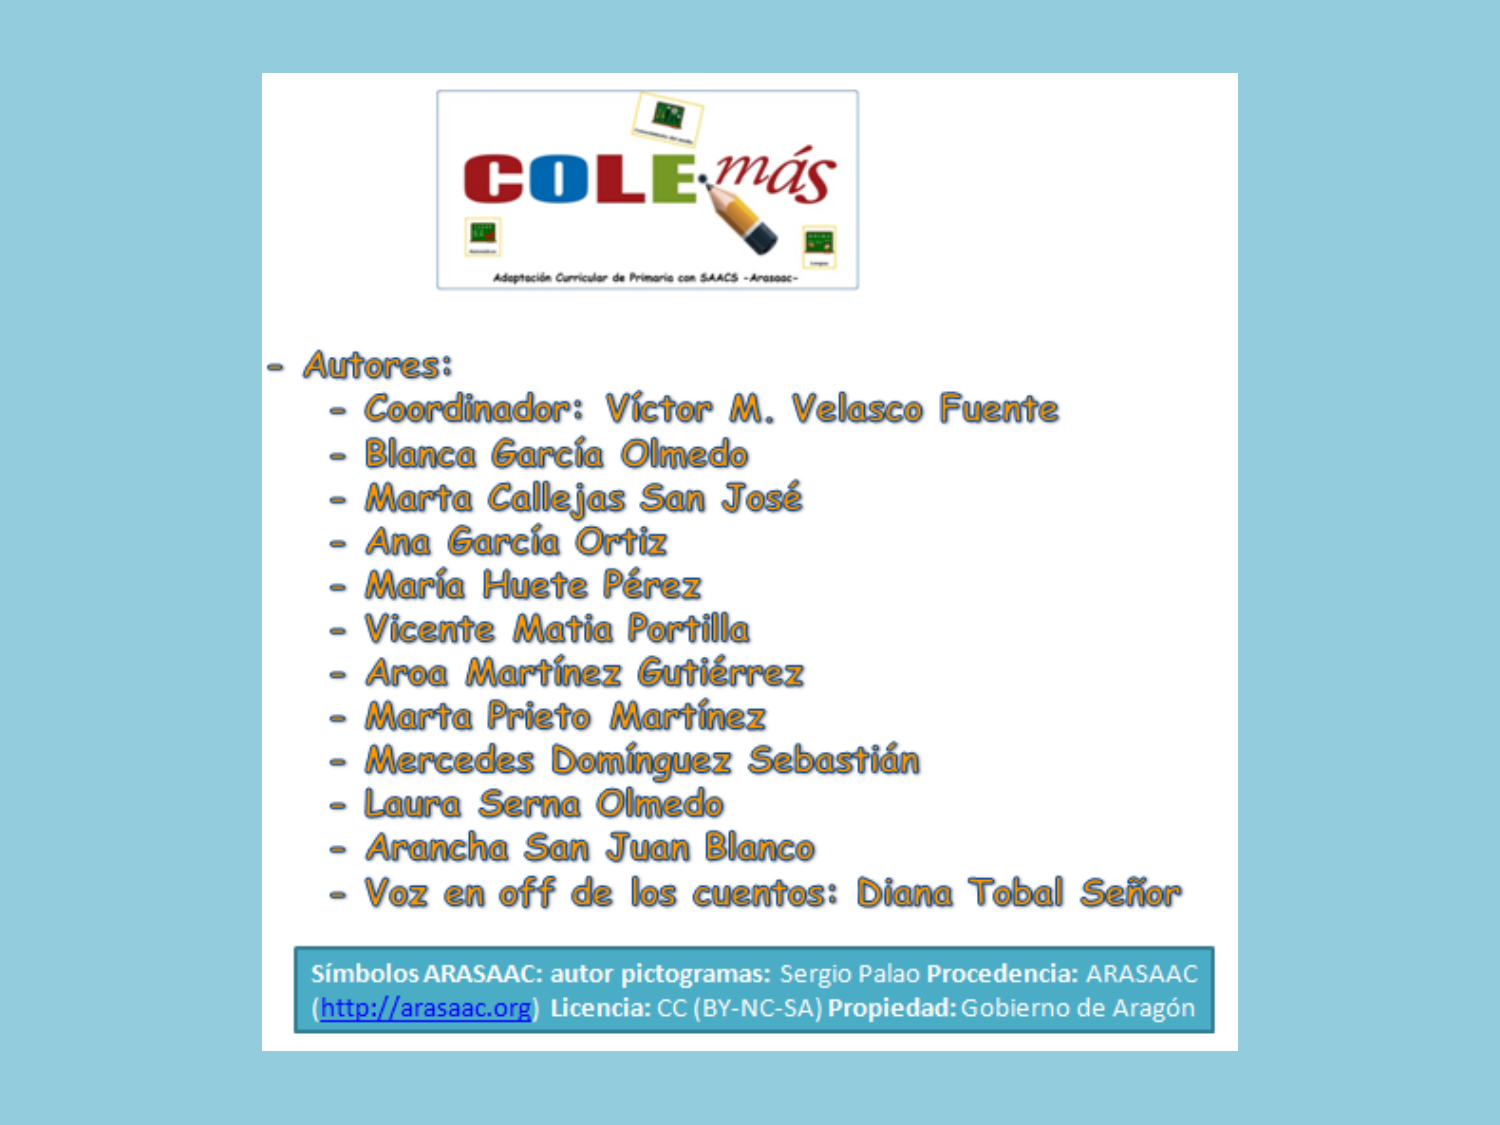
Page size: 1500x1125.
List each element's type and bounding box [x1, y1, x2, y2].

picture [262, 73, 1238, 1052]
